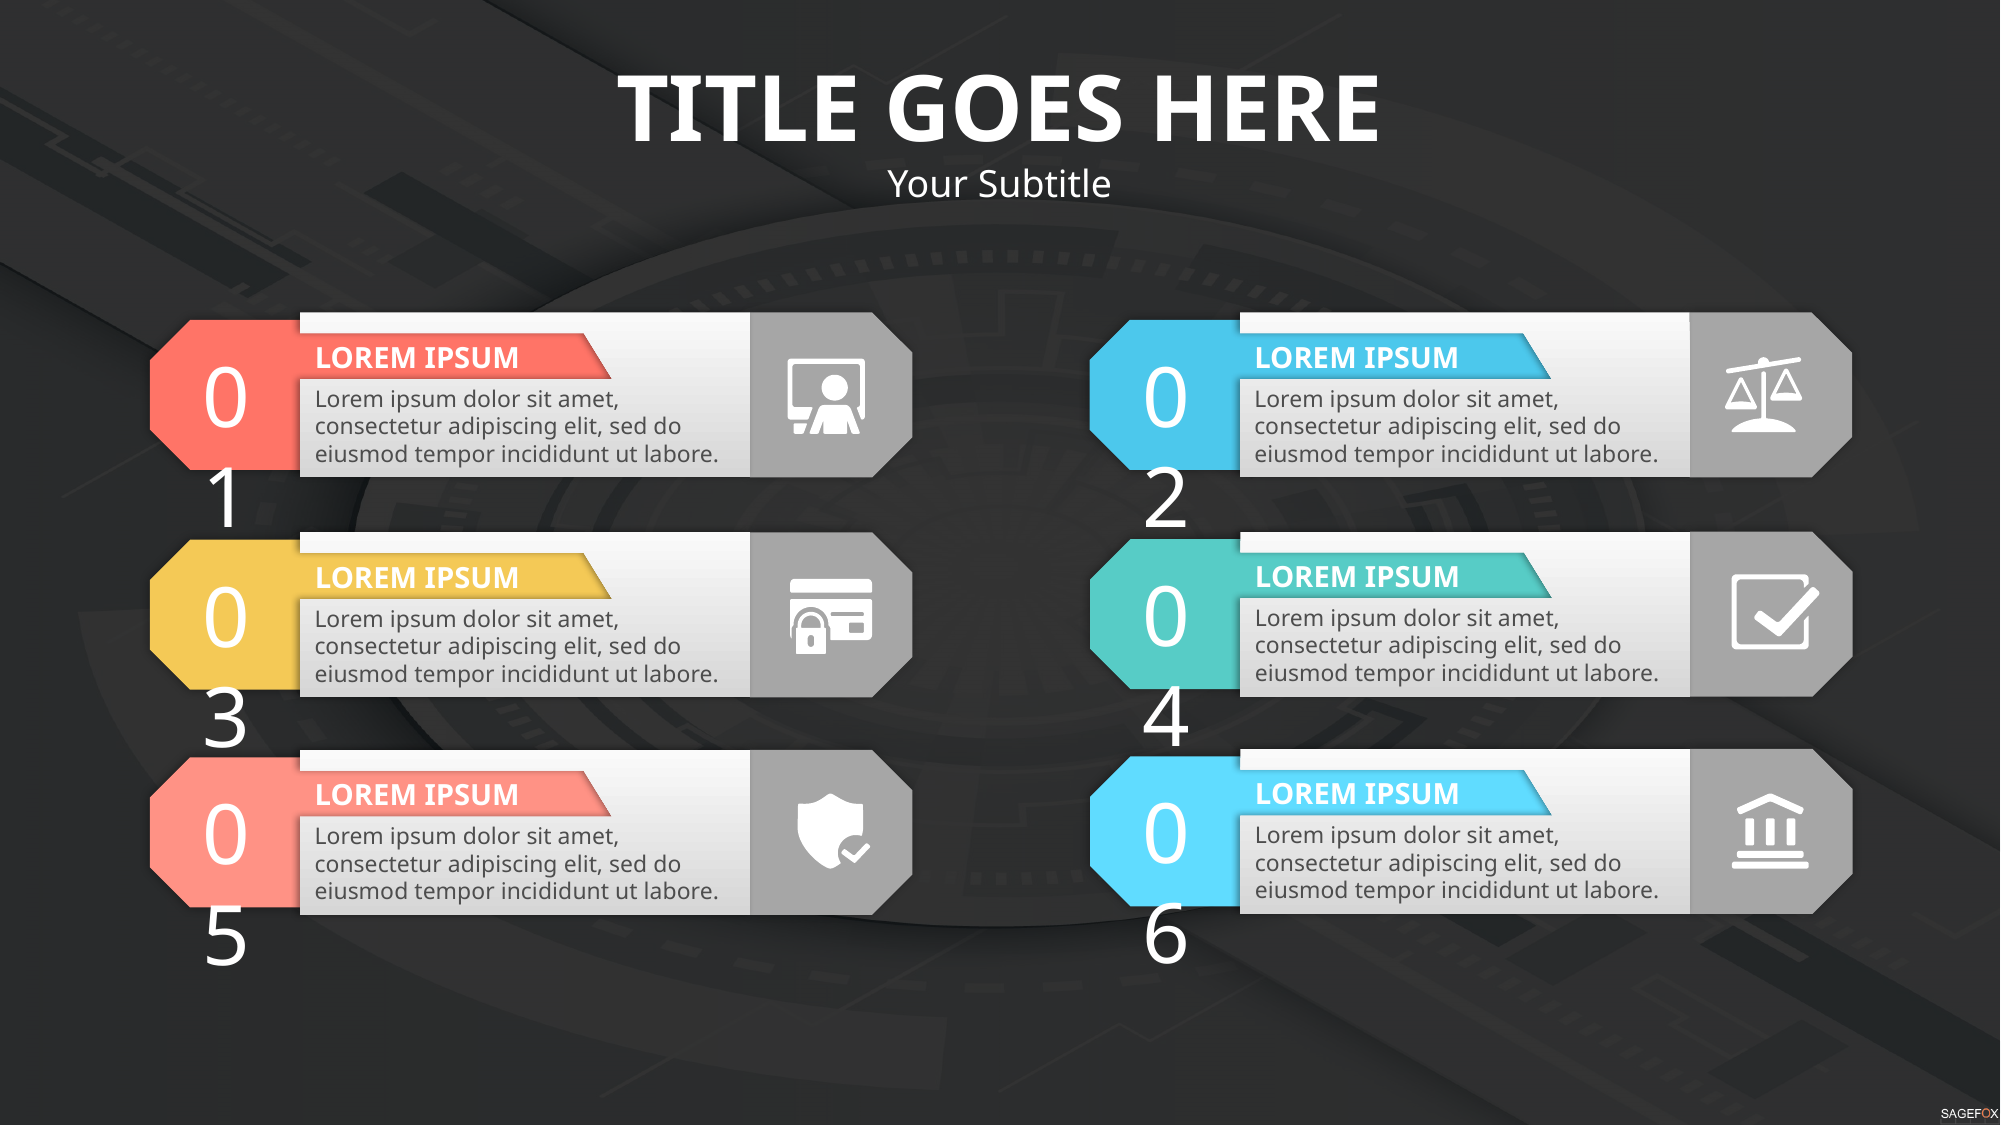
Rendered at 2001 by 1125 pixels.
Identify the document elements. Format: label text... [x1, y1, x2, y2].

picture [0, 0, 2001, 1125]
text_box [299, 532, 913, 698]
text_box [1239, 312, 1853, 478]
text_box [149, 757, 299, 908]
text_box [797, 793, 871, 869]
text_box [1240, 531, 1853, 697]
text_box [149, 539, 299, 690]
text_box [1090, 756, 1240, 907]
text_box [299, 312, 913, 478]
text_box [1725, 357, 1803, 433]
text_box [1090, 539, 1240, 690]
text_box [1731, 793, 1809, 869]
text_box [787, 358, 865, 434]
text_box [1240, 748, 1853, 914]
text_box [149, 319, 299, 470]
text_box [299, 749, 913, 915]
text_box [790, 578, 872, 654]
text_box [1731, 574, 1820, 650]
text_box TITLE GOES HERE Your Subtitle [548, 42, 1452, 212]
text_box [1089, 319, 1239, 470]
